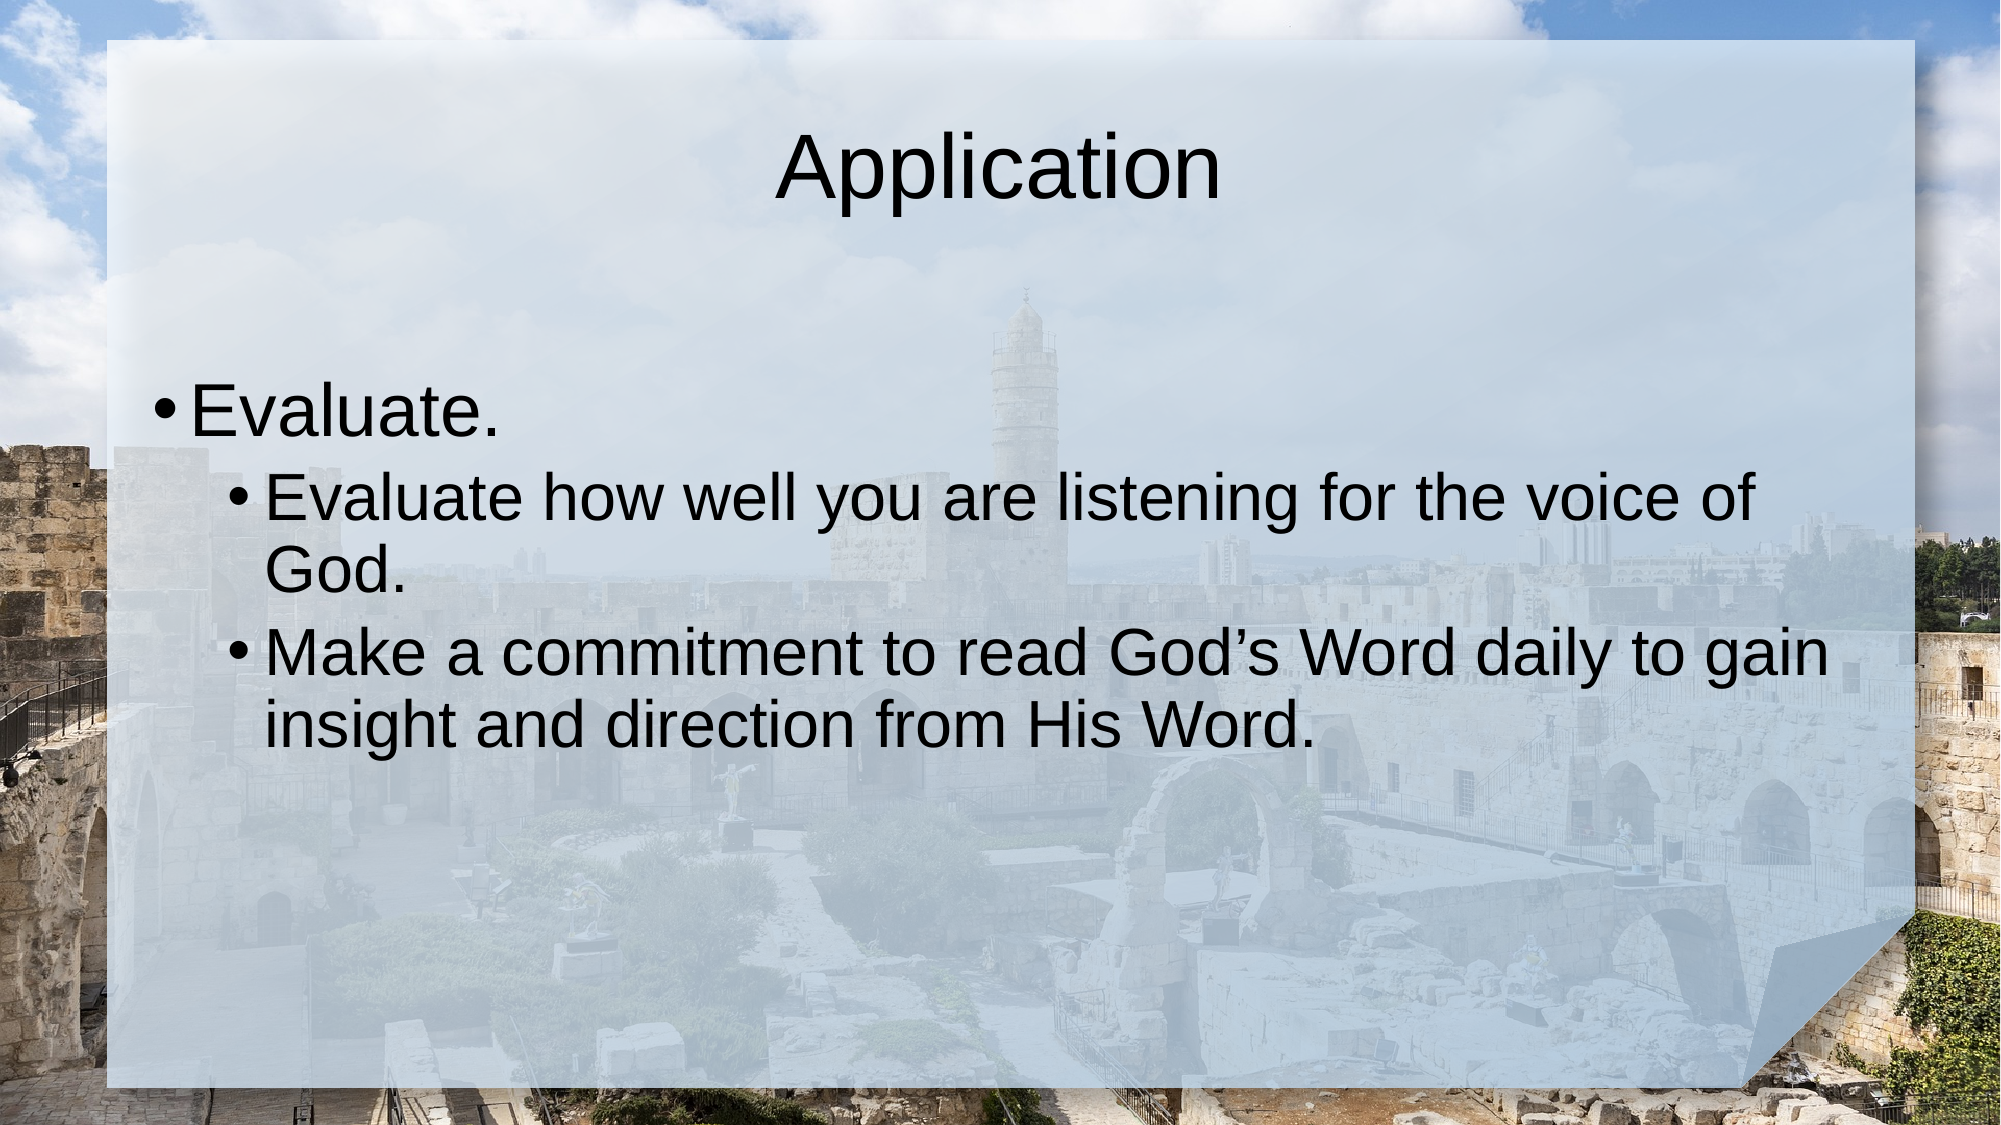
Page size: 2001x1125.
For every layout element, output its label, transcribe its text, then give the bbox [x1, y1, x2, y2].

title Application [137, 59, 1863, 278]
picture [0, 0, 2001, 1125]
list Evaluate. Evaluate how well you are listening for the voice of God. Make a commitment to read God’s Word daily to gain insight and direction from His Word. [137, 364, 1863, 1014]
